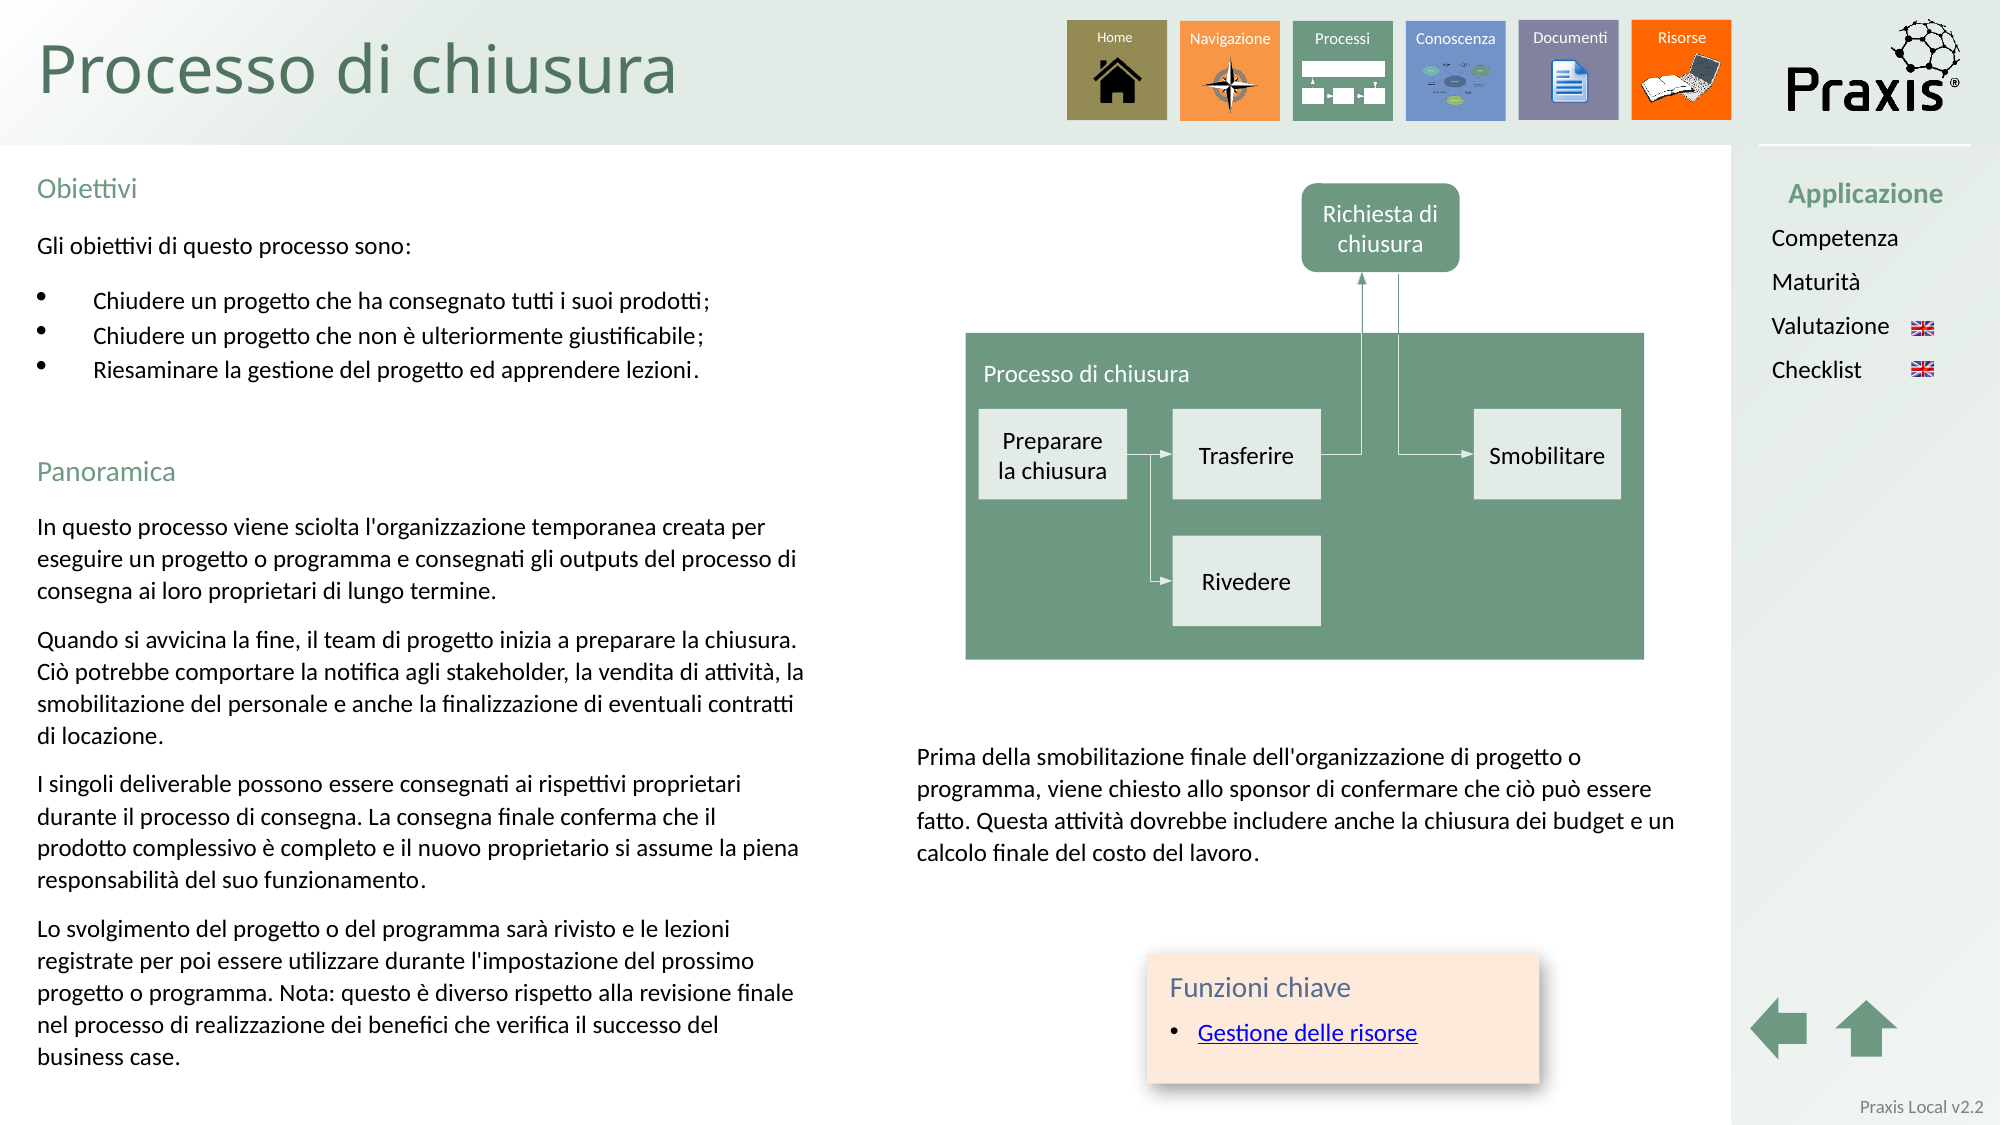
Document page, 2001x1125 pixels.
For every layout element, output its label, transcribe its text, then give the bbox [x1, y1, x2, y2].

picture [1093, 57, 1142, 103]
text_box Panoramica In questo processo viene sciolta l'organizzazione temporanea creata per eseguire un progetto o programma e consegnati gli outputs del processo di consegna ai loro proprietari di lungo termine. Quando si avvicina la fine, il team di progetto inizia a preparare la chiusura. Ciò potrebbe comportare la notifica agli stakeholder, la vendita di attività, la smobilitazione del personale e anche la finalizzazione di eventuali contratti di locazione. I singoli deliverable possono essere consegnati ai rispettivi proprietari durante il processo di consegna. La consegna finale conferma che il prodotto complessivo è completo e il nuovo proprietario si assume la piena responsabilità del suo funzionamento. Lo svolgimento del progetto o del programma sarà rivisto e le lezioni registrate per poi essere utilizzare durante l'impostazione del prossimo progetto o programma. Nota: questo è diverso rispetto alla revisione finale nel processo di realizzazione dei benefici che verifica il successo del business case. [22, 440, 827, 1078]
text_box Competenza [1757, 217, 1915, 260]
text_box [1748, 994, 1808, 1063]
text_box Maturità [1757, 258, 1876, 303]
picture [1639, 53, 1721, 104]
text_box [1741, 3, 1992, 140]
picture [1544, 55, 1596, 107]
picture [1911, 320, 1935, 337]
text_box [1146, 953, 1540, 1084]
text_box Applicazione [1735, 166, 1997, 217]
title Processo di chiusura [22, 3, 1055, 140]
picture [1302, 61, 1385, 104]
picture [1202, 57, 1258, 113]
picture [1422, 61, 1490, 105]
text_box [1832, 998, 1901, 1058]
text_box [965, 183, 1645, 660]
picture [1911, 361, 1935, 377]
text_box Obiettivi Gli obiettivi di questo processo sono: Chiudere un progetto che ha consegnato tutti i suoi prodotti; Chiudere un progetto che non è ulteriormente giustificabile; Riesaminare la gestione del progetto ed apprendere lezioni. [22, 156, 770, 391]
text_box Valutazione [1756, 302, 1906, 347]
text_box Checklist [1757, 346, 1877, 391]
text_box Prima della smobilitazione finale dell'organizzazione di progetto o programma, viene chiesto allo sponsor di confermare che ciò può essere fatto. Questa attività dovrebbe includere anche la chiusura dei budget e un calcolo finale del costo del lavoro. [902, 730, 1707, 874]
